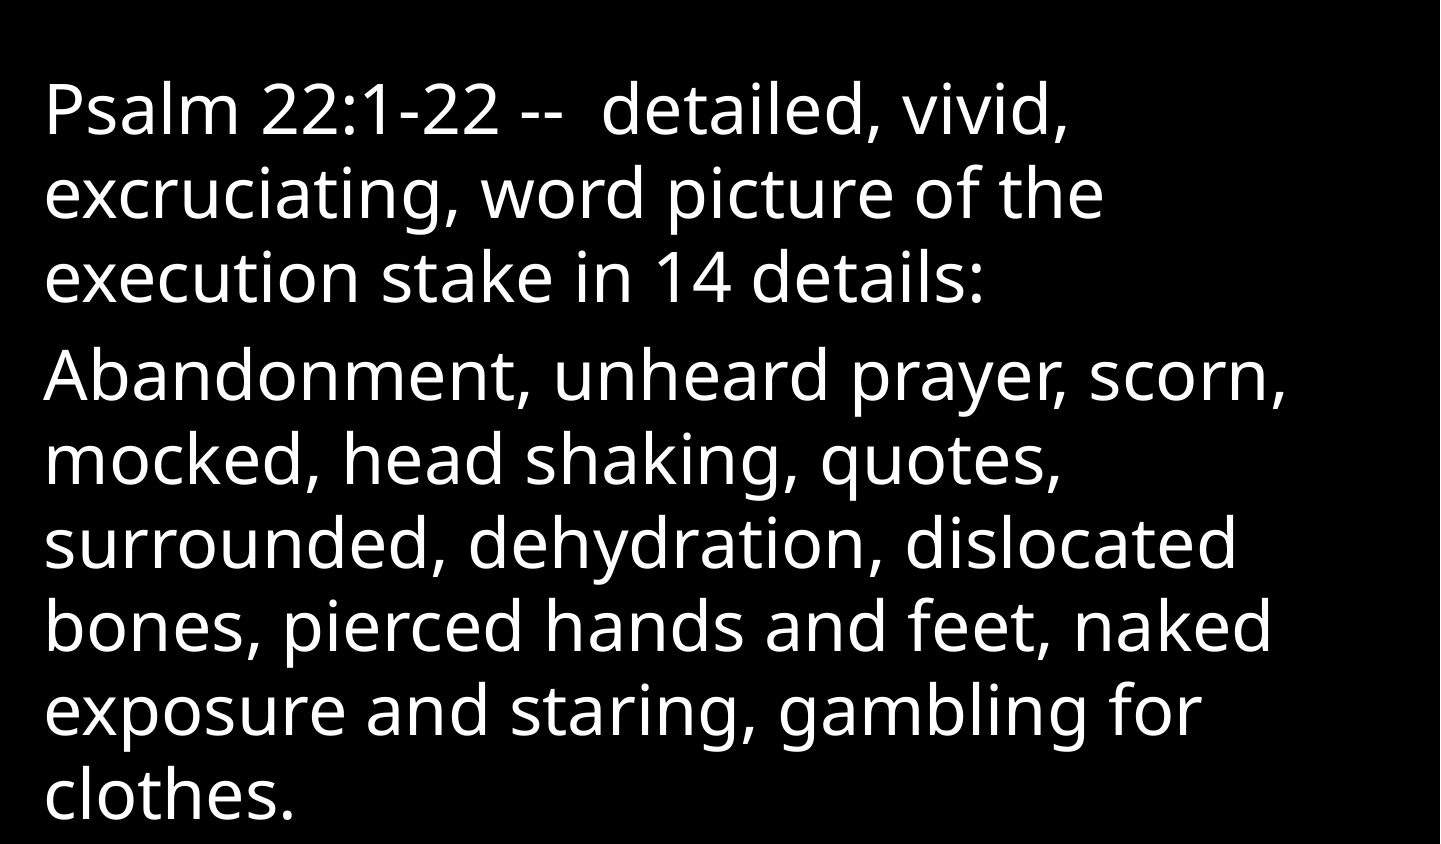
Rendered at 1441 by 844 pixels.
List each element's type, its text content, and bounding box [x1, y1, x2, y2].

subtitle Psalm 22:1-22 -- detailed, vivid, excruciating, word picture of the execution stake in 14 details: Abandonment, unheard prayer, scorn, mocked, head shaking, quotes, surrounded, dehydration, dislocated bones, pierced hands and feet, naked exposure and staring, gambling for clothes. [32, 59, 1408, 844]
